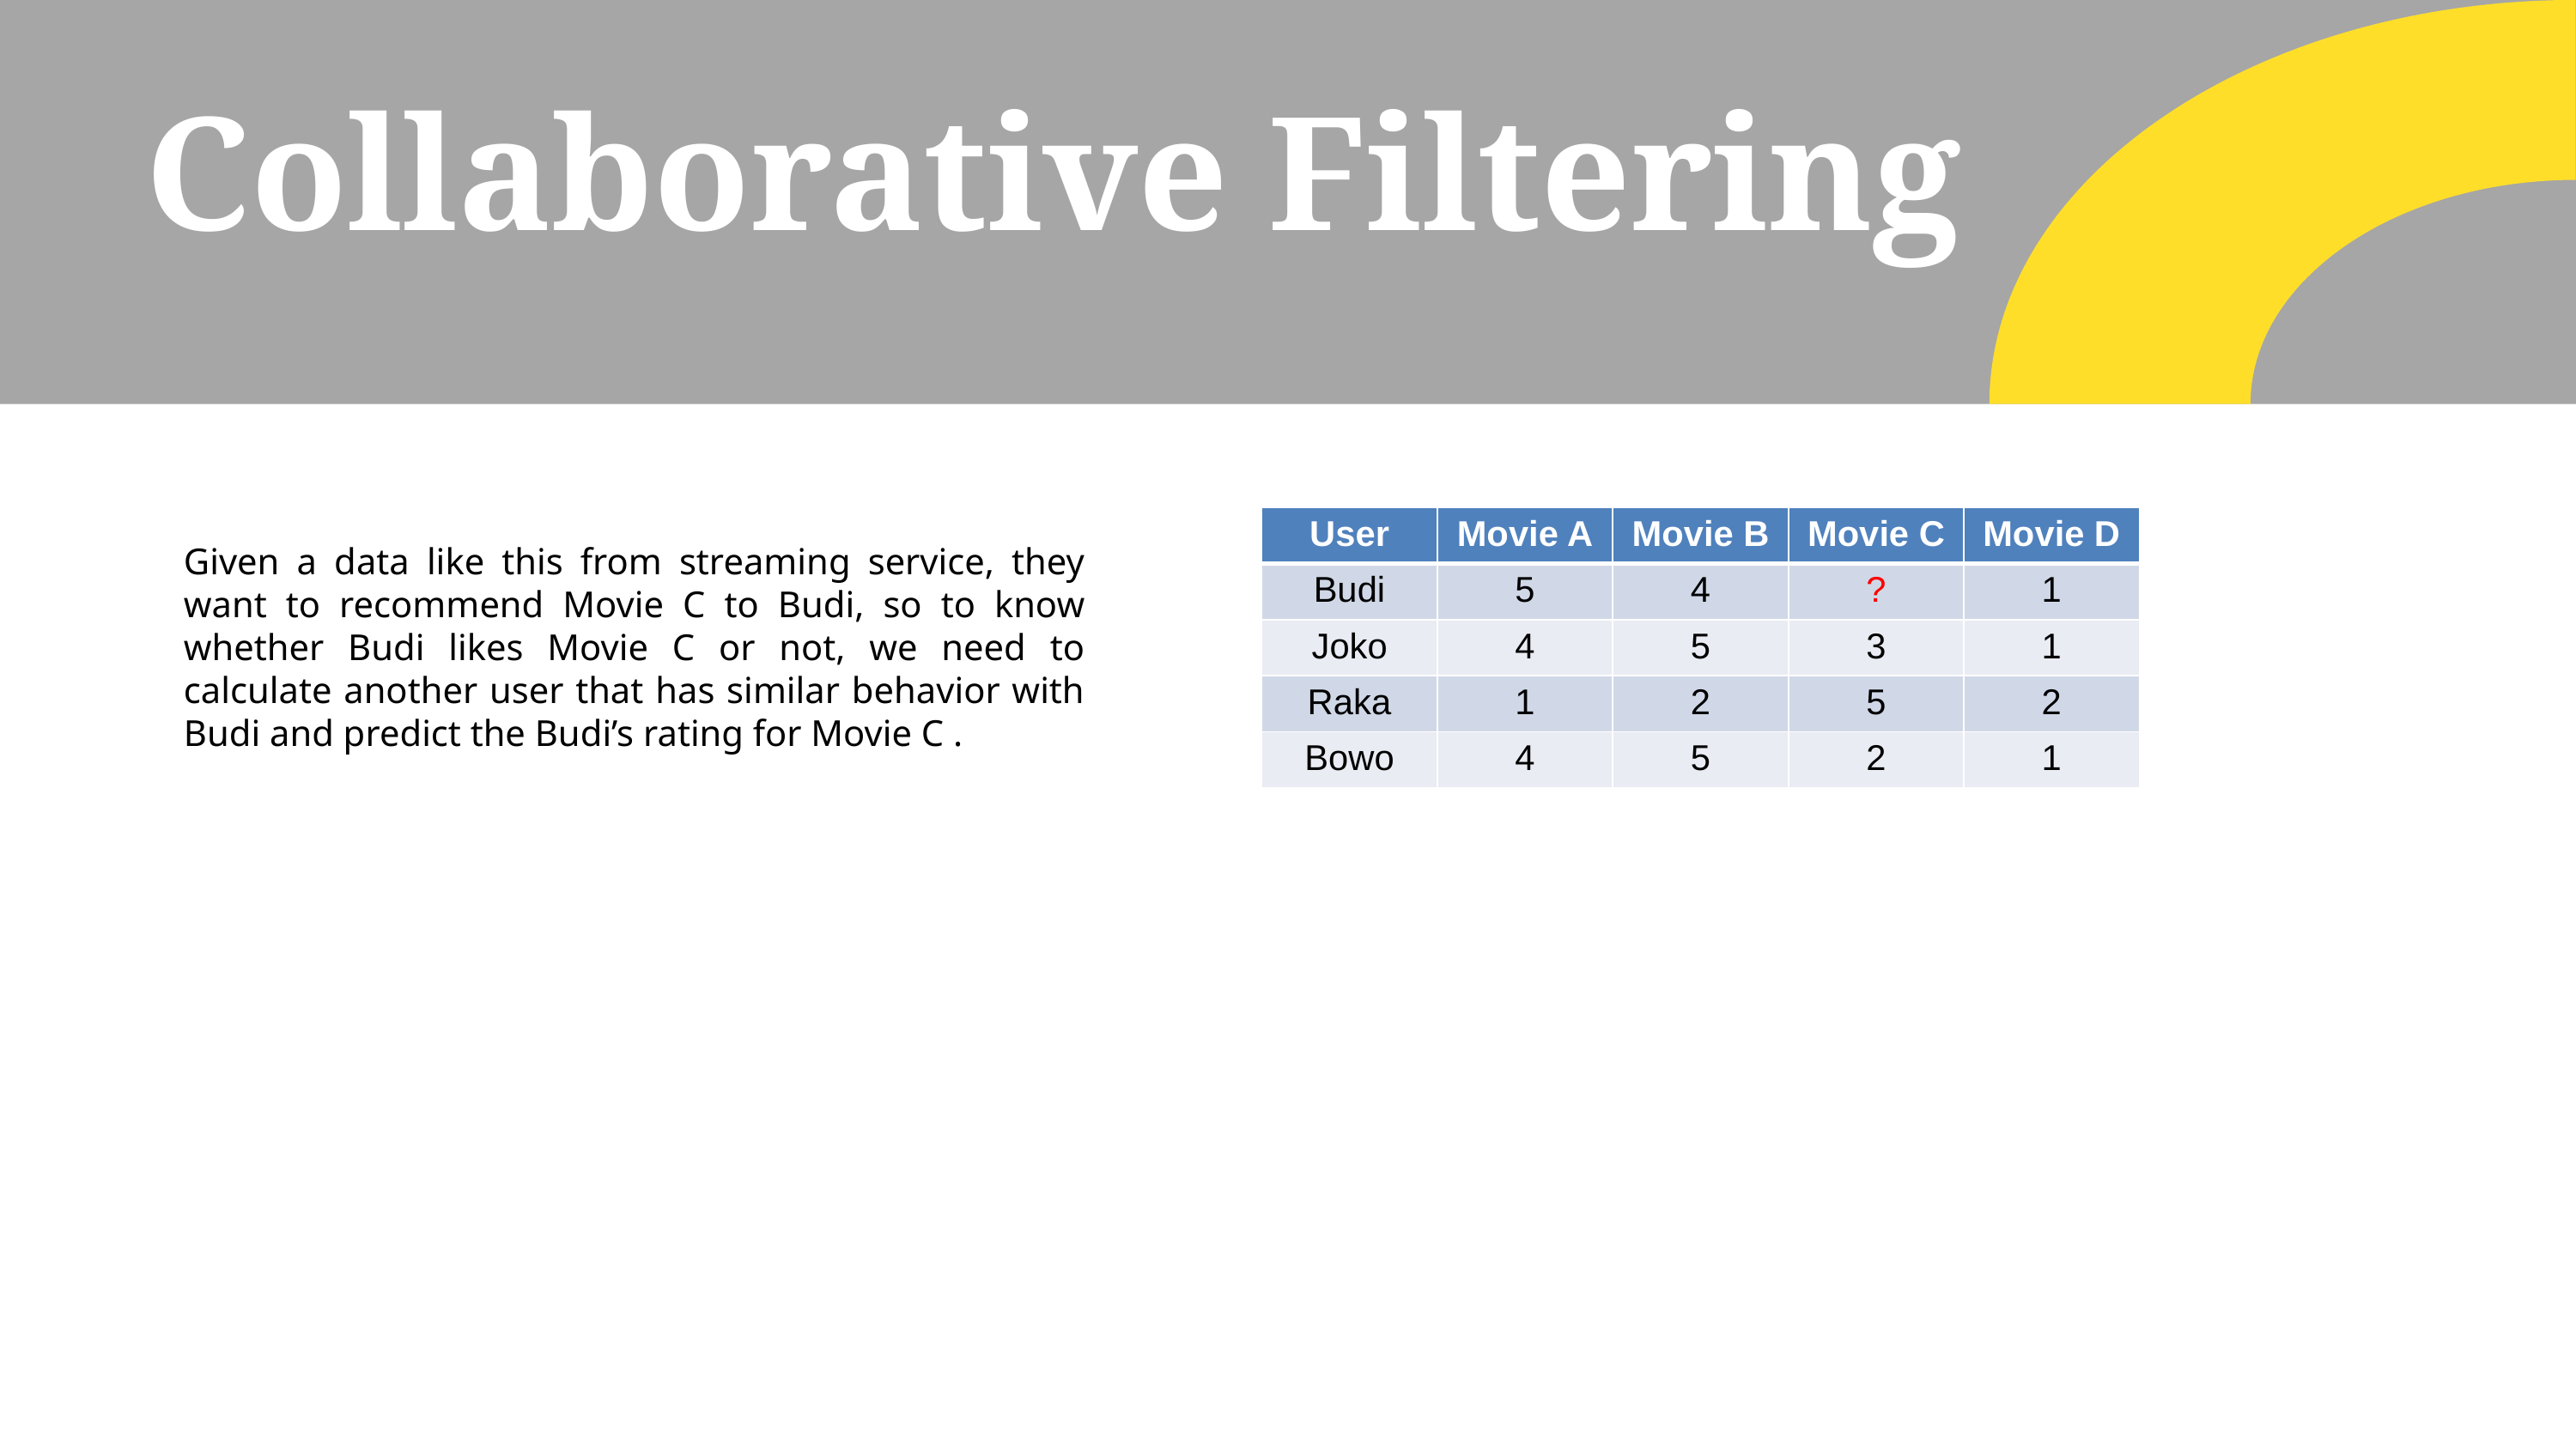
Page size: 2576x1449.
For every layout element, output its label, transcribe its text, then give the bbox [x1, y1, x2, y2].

table_cell Raka [1262, 676, 1437, 731]
table_cell 5 [1613, 732, 1788, 787]
table_cell Bowo [1262, 732, 1437, 787]
table_cell 3 [1789, 621, 1963, 675]
table_header Movie B [1613, 508, 1788, 561]
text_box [0, 0, 2576, 404]
table_cell 5 [1789, 676, 1963, 731]
text_box Given a data like this from streaming service, they want to recommend Movie C to Budi, so to know whether Budi likes Movie C or not, we need to calculate another user that has similar behavior with Budi and predict the Budi’s rating for Movie C . [171, 532, 1098, 761]
table_cell Budi [1262, 566, 1437, 619]
table_cell 4 [1438, 732, 1612, 787]
table_cell 1 [1438, 676, 1612, 731]
table_cell 2 [1613, 676, 1788, 731]
table_cell 1 [1965, 732, 2139, 787]
table_cell 2 [1965, 676, 2139, 731]
table_cell ? [1789, 566, 1963, 619]
table_cell Joko [1262, 621, 1437, 675]
table_cell 1 [1965, 621, 2139, 675]
table_cell 5 [1438, 566, 1612, 619]
table_cell 2 [1789, 732, 1963, 787]
table_cell 1 [1965, 566, 2139, 619]
table_header User [1262, 508, 1437, 561]
table_cell 5 [1613, 621, 1788, 675]
table_header Movie C [1789, 508, 1963, 561]
table_cell 4 [1613, 566, 1788, 619]
table_header Movie D [1965, 508, 2139, 561]
table_cell 4 [1438, 621, 1612, 675]
table_header Movie A [1438, 508, 1612, 561]
